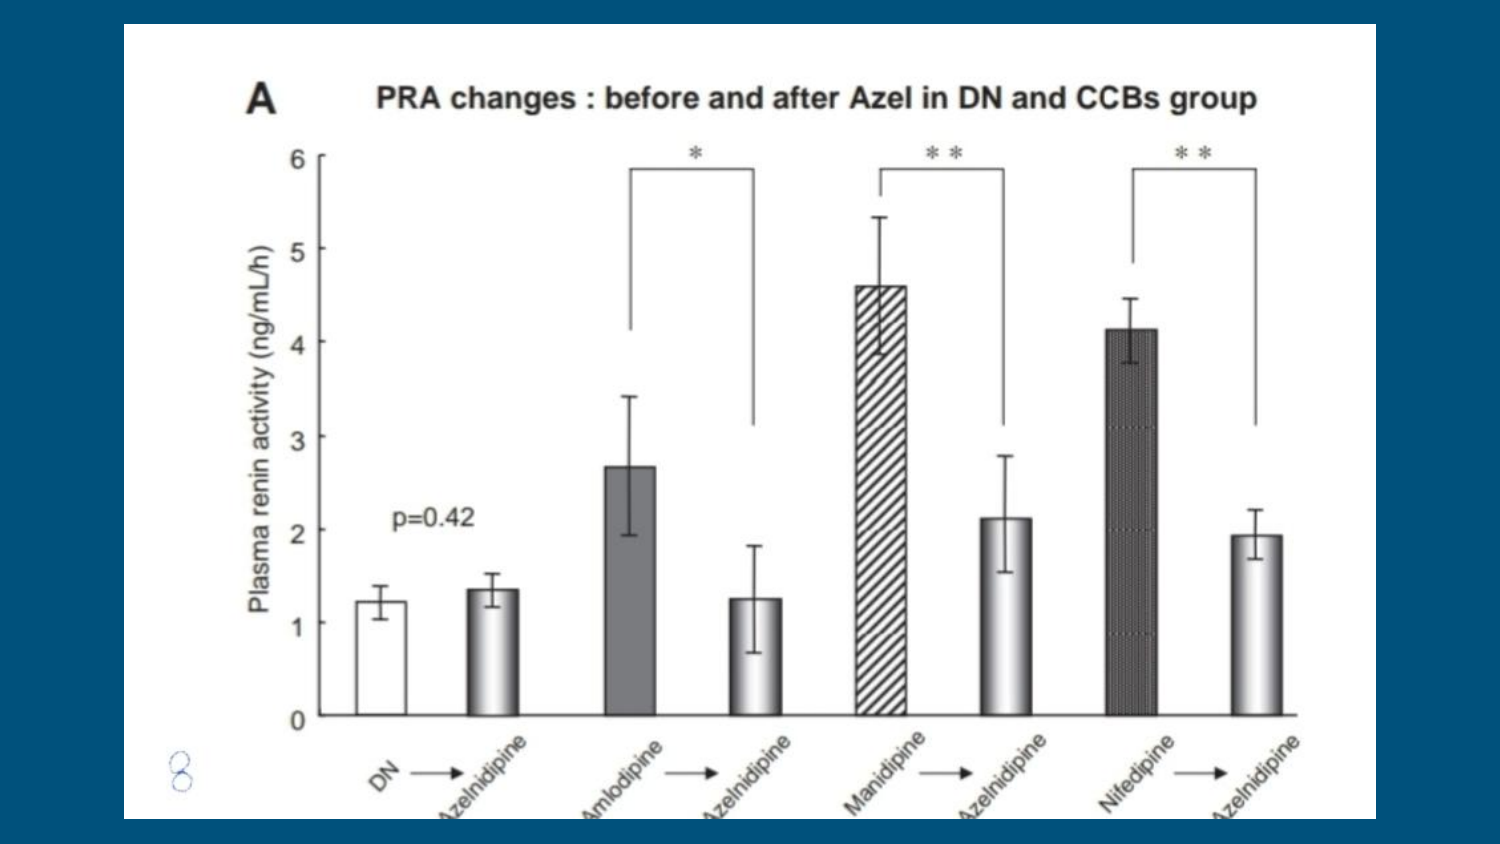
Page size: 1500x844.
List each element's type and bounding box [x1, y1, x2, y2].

picture [125, 25, 1375, 818]
